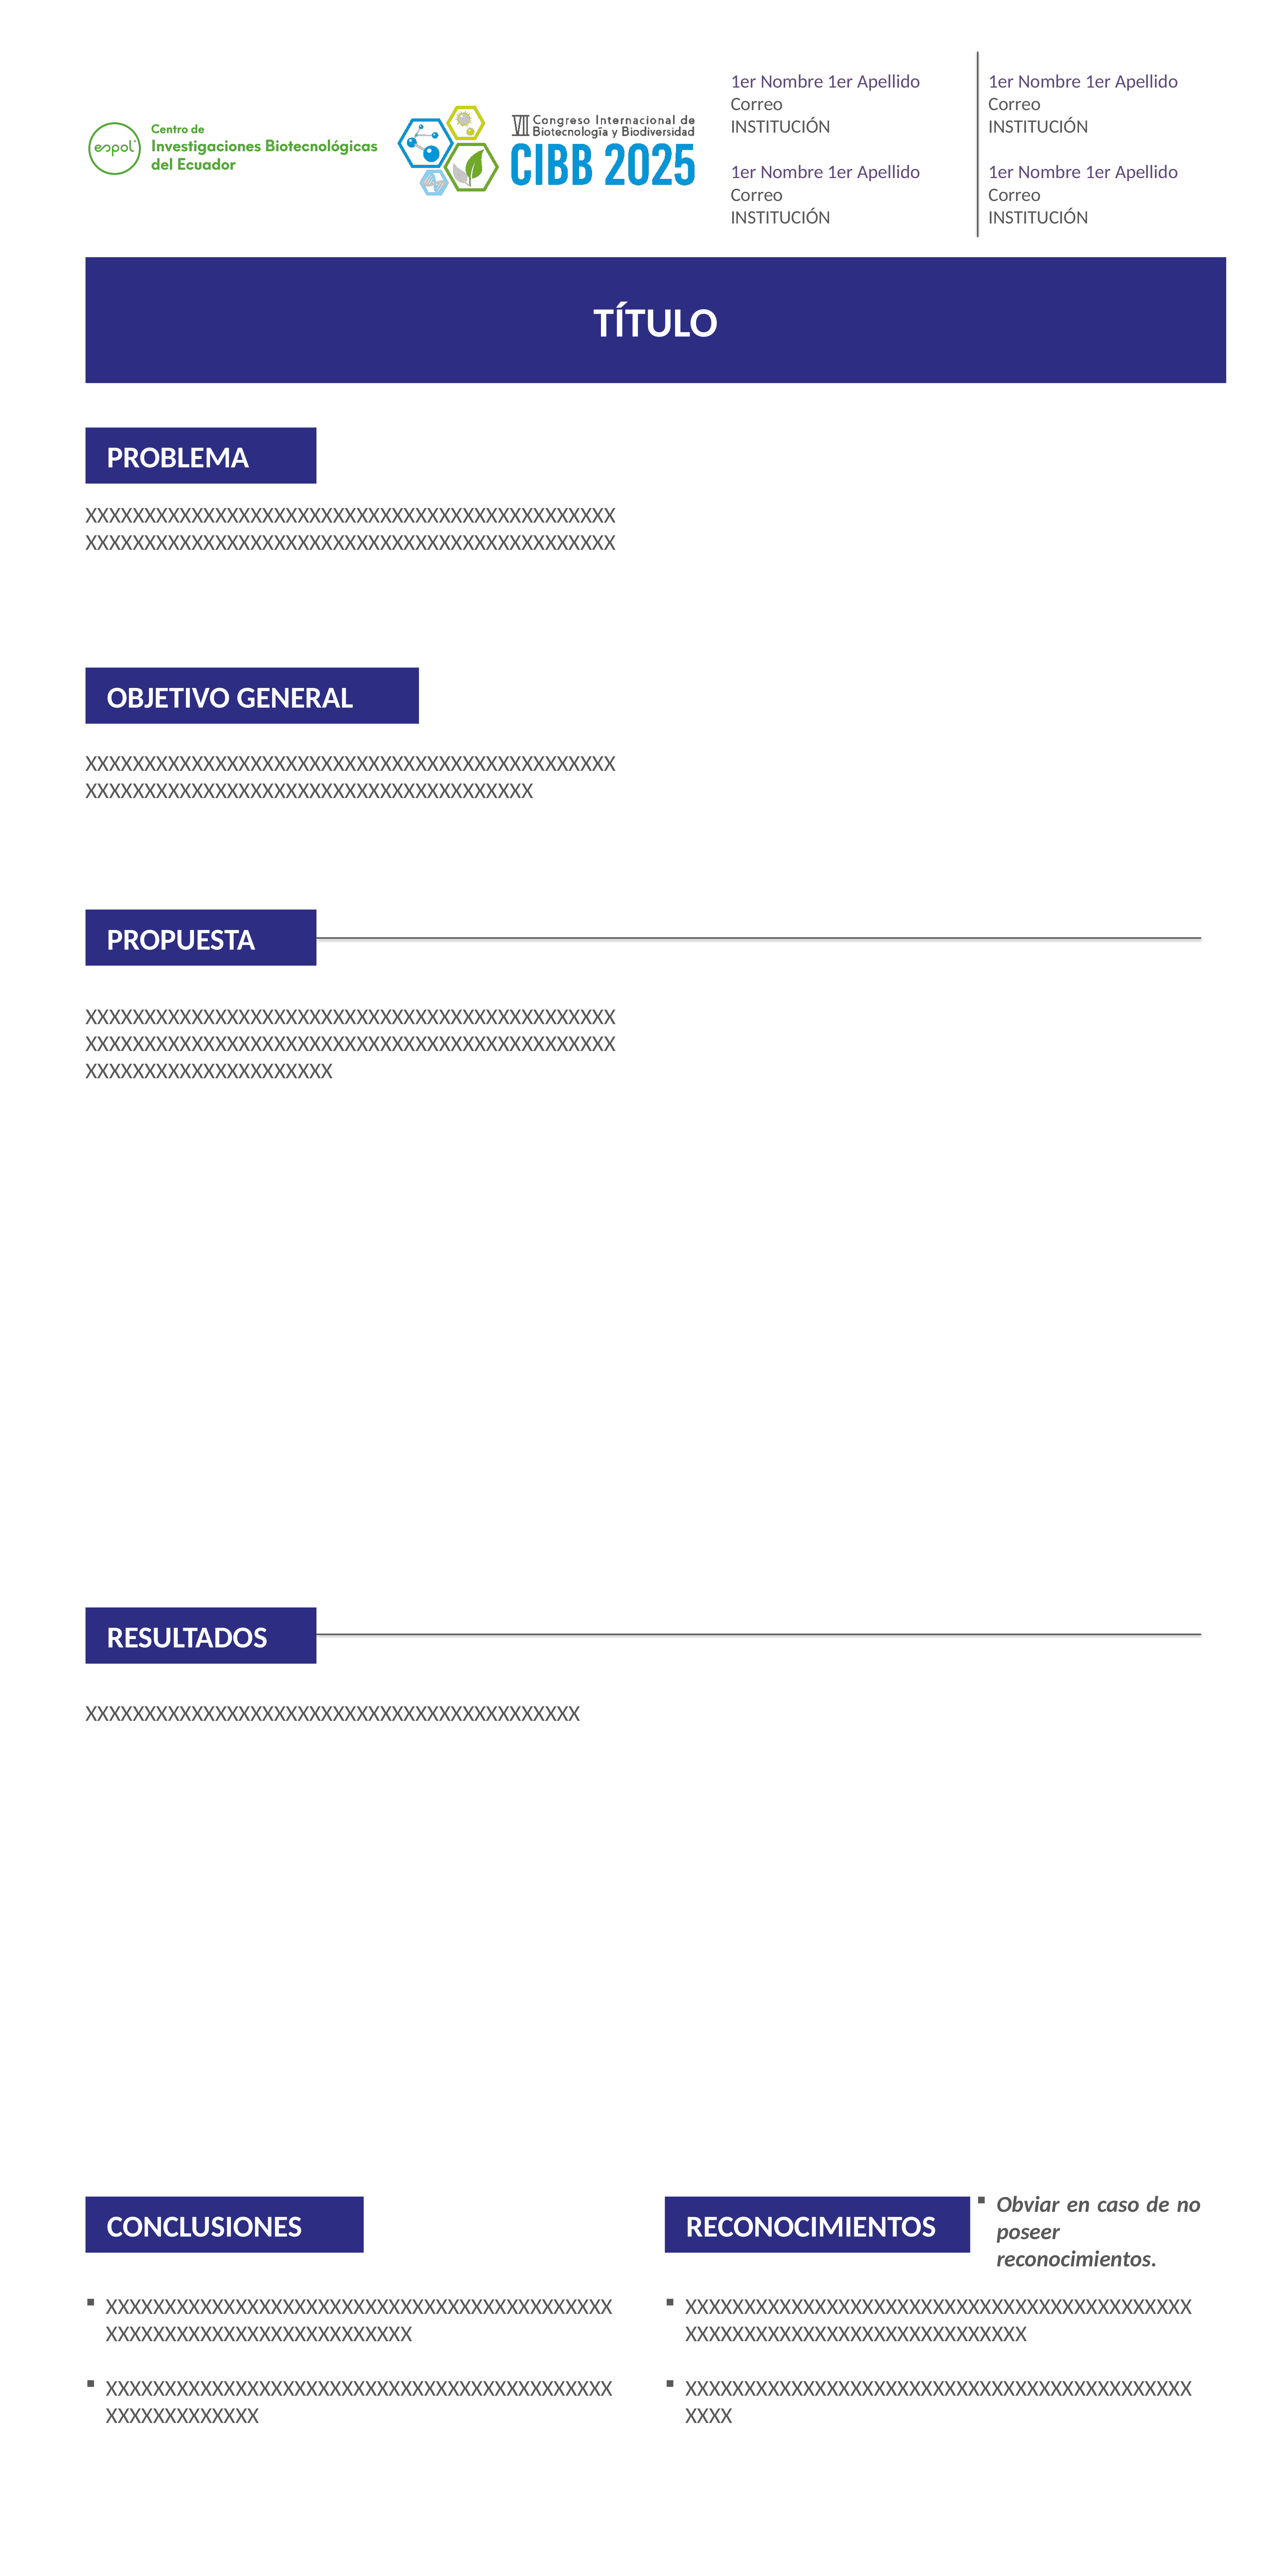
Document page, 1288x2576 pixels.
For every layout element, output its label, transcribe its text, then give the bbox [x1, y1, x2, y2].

picture [383, 104, 708, 198]
text_box Obviar en caso de no poseer reconocimientos. [976, 2189, 1201, 2271]
text_box TÍTULO [85, 257, 1226, 383]
text_box RESULTADOS [85, 1607, 316, 1664]
text_box OBJETIVO GENERAL [85, 667, 419, 724]
text_box XXXXXXXXXXXXXXXXXXXXXXXXXXXXXXXXXXXXXXXXXXXXXXXXXXXXXXXXXXXXXXXXXXXXXXXXXXXXXXXXXXXXXXXXXXXXXXXXXXXXXXXXXXXXXXX [85, 1001, 622, 1083]
text_box PROBLEMA [85, 427, 316, 484]
text_box XXXXXXXXXXXXXXXXXXXXXXXXXXXXXXXXXXXXXXXXXXXXXXXXXXXXXXXXXXXXXXXXXXXXXXXX XXXXXXXXXXXXXXXXXXXXXXXXXXXXXXXXXXXXXXXXXXXXXXX [665, 2291, 1201, 2428]
text_box XXXXXXXXXXXXXXXXXXXXXXXXXXXXXXXXXXXXXXXXXXXXXXXXXXXXXXXXXXXXXXXXXXXXXXXXXXXXXXXXXXX [85, 748, 622, 803]
text_box 1er Nombre 1er Apellido Correo INSTITUCIÓN 1er Nombre 1er Apellido Correo INSTITUCIÓN [730, 68, 962, 228]
text_box XXXXXXXXXXXXXXXXXXXXXXXXXXXXXXXXXXXXXXXXXXXXXXXXXXXXXXXXXXXXXXXXXXXXXXXXXXXXXXXXXXXXXXXXXX [85, 500, 622, 555]
text_box XXXXXXXXXXXXXXXXXXXXXXXXXXXXXXXXXXXXXXXXXX [85, 1698, 622, 1726]
text_box XXXXXXXXXXXXXXXXXXXXXXXXXXXXXXXXXXXXXXXXXXXXXXXXXXXXXXXXXXXXXXXXXXXXX XXXXXXXXXXXXXXXXXXXXXXXXXXXXXXXXXXXXXXXXXXXXXXXXXXXXXXXX [85, 2291, 622, 2428]
picture [84, 117, 382, 180]
text_box RECONOCIMIENTOS [665, 2197, 970, 2253]
text_box CONCLUSIONES [85, 2197, 364, 2253]
text_box PROPUESTA [85, 909, 316, 966]
text_box 1er Nombre 1er Apellido Correo INSTITUCIÓN 1er Nombre 1er Apellido Correo INSTITUCIÓN [988, 68, 1219, 228]
